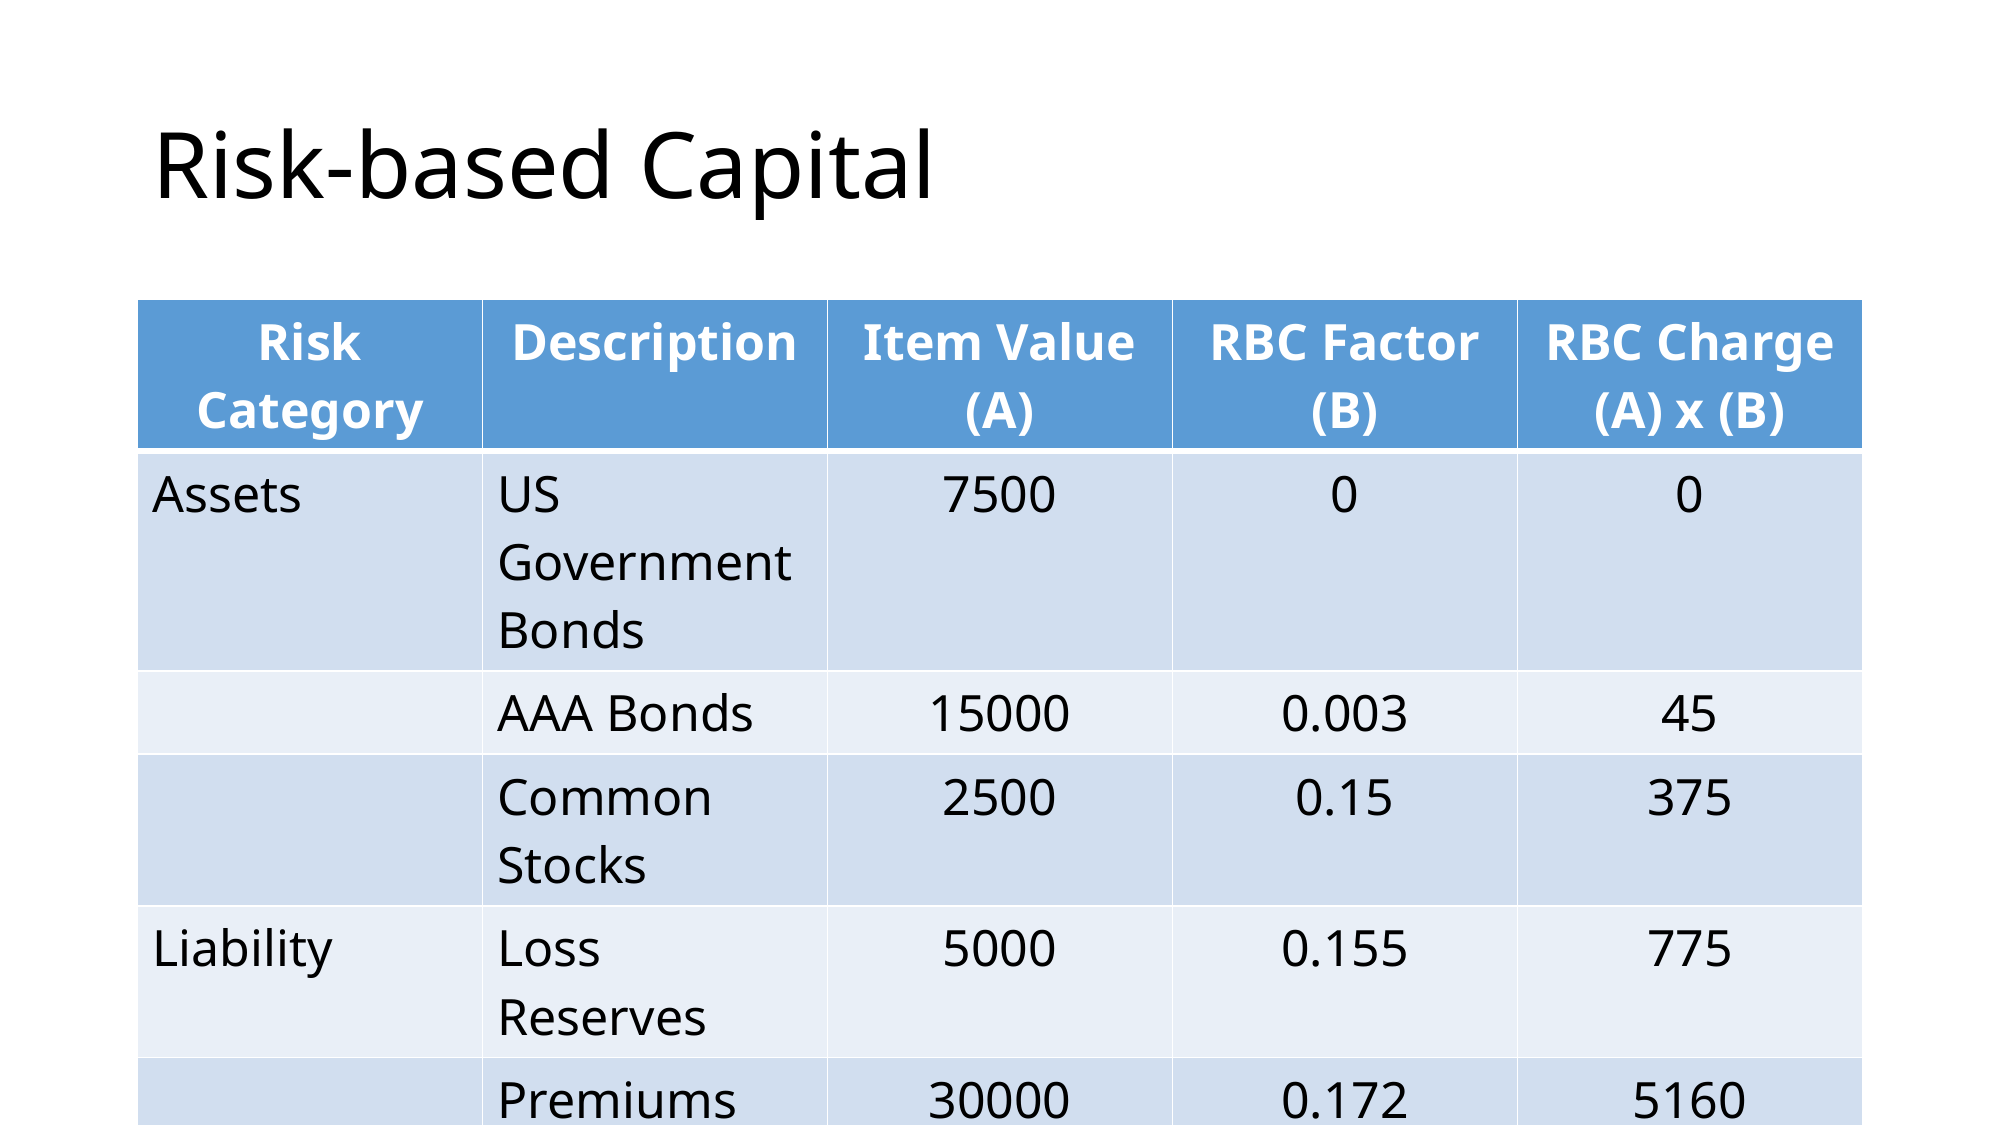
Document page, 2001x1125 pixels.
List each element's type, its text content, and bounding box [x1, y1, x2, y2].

table_cell [138, 1058, 482, 1125]
table_cell 0.003 [1173, 672, 1517, 753]
table_cell 2500 [828, 755, 1172, 905]
table_header Description [483, 300, 827, 448]
table_cell Assets [138, 454, 482, 670]
table_cell 0.15 [1173, 755, 1517, 905]
table_cell [138, 755, 482, 905]
table_cell Loss Reserves [483, 907, 827, 1057]
table_cell 30000 [828, 1058, 1172, 1125]
title Risk-based Capital [137, 59, 1863, 278]
table_header Risk Category [138, 300, 482, 448]
table_cell 7500 [828, 454, 1172, 670]
table_cell 5000 [828, 907, 1172, 1057]
table_cell 375 [1518, 755, 1862, 905]
table_cell Premiums Written During Year [483, 1058, 827, 1125]
table_cell 0.172 [1173, 1058, 1517, 1125]
table_cell 15000 [828, 672, 1172, 753]
table_cell 0 [1518, 454, 1862, 670]
table_cell 775 [1518, 907, 1862, 1057]
table_cell US Government Bonds [483, 454, 827, 670]
table_header Item Value (A) [828, 300, 1172, 448]
table_cell 5160 [1518, 1058, 1862, 1125]
table_cell [138, 672, 482, 753]
table_cell Liability [138, 907, 482, 1057]
table_cell 0 [1173, 454, 1517, 670]
table_cell 45 [1518, 672, 1862, 753]
table_cell 0.155 [1173, 907, 1517, 1057]
table_cell Common Stocks [483, 755, 827, 905]
table_header RBC Factor (B) [1173, 300, 1517, 448]
table_header RBC Charge (A) x (B) [1518, 300, 1862, 448]
table_cell AAA Bonds [483, 672, 827, 753]
